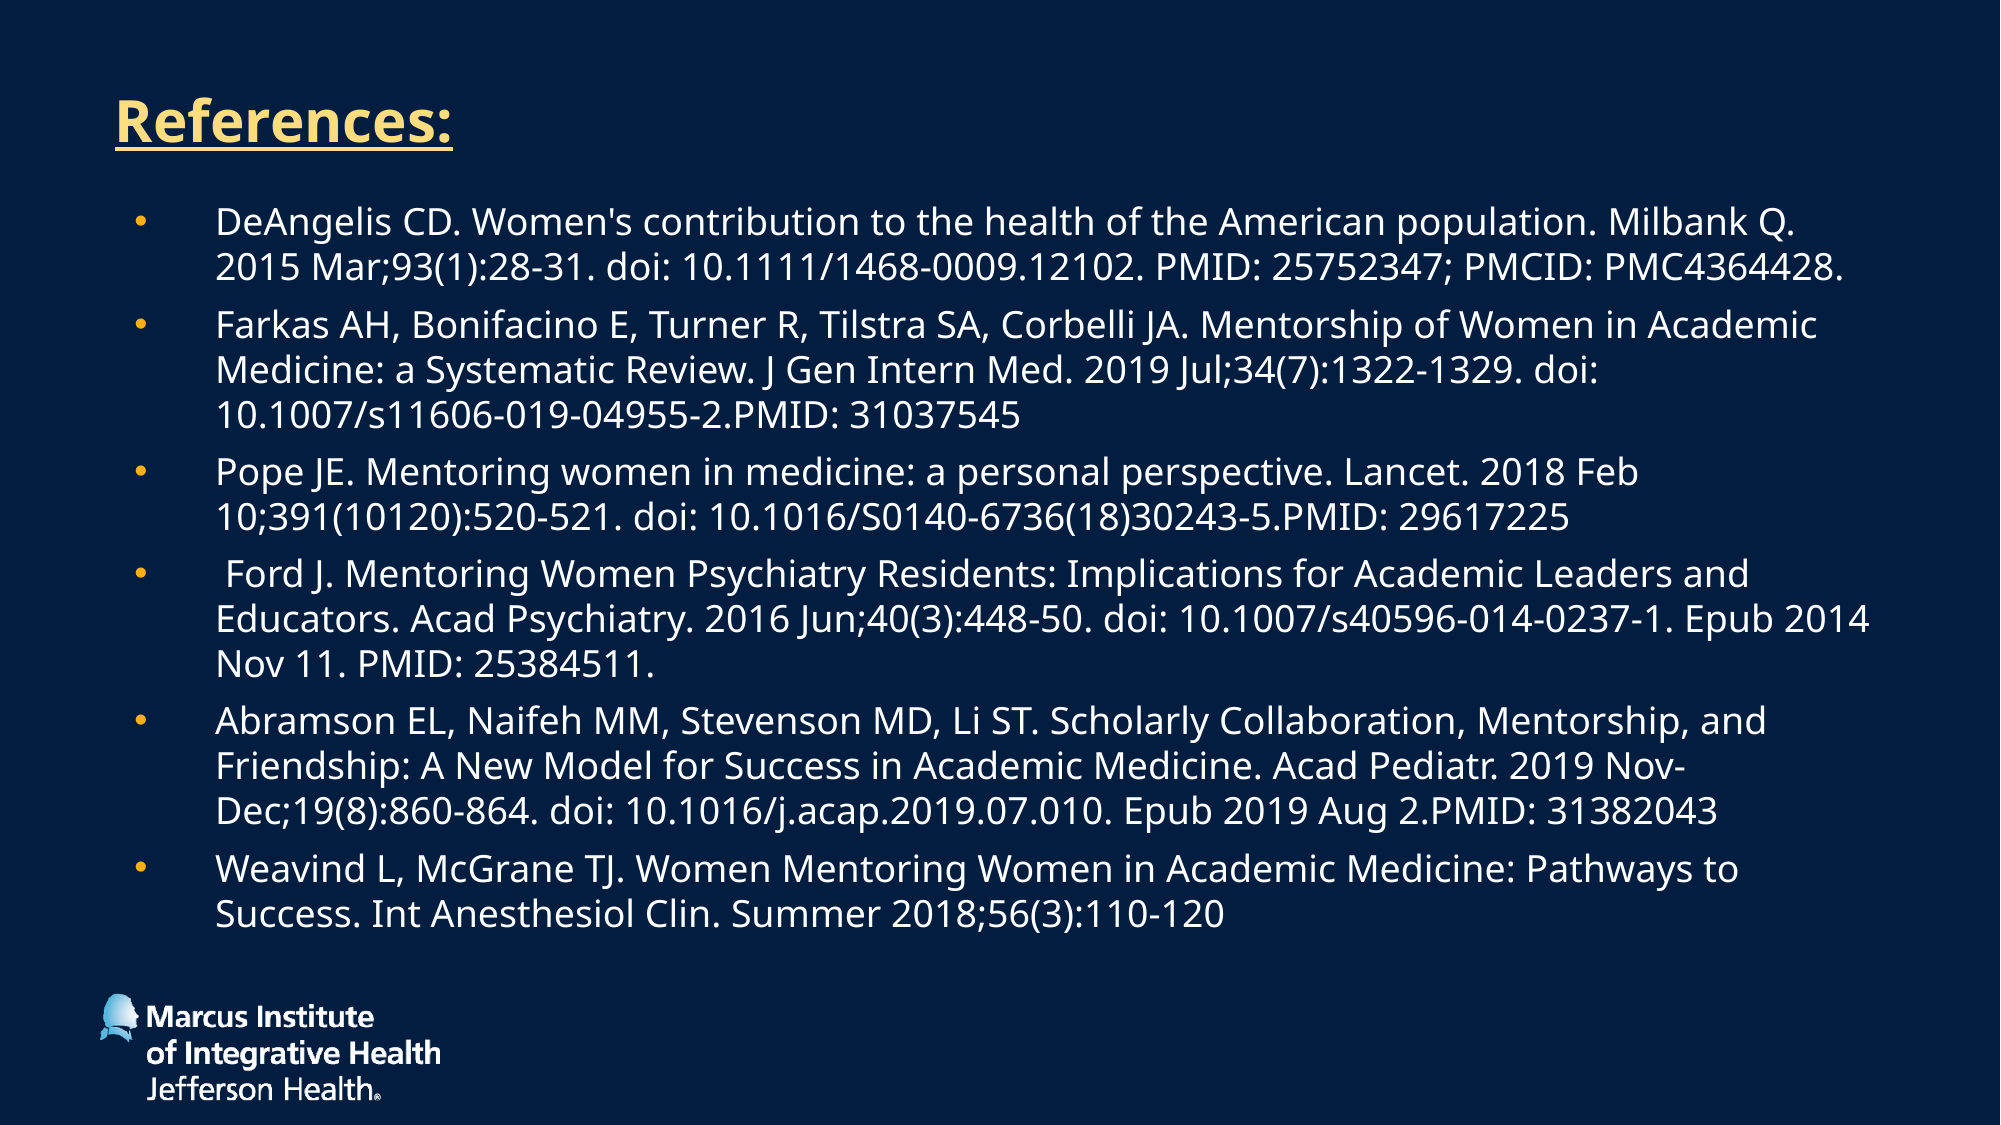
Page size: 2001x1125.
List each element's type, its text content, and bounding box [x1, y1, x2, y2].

title References: [99, 76, 1900, 190]
picture [0, 924, 2000, 1125]
list DeAngelis CD. Women's contribution to the health of the American population. Milbank Q. 2015 Mar;93(1):28-31. doi: 10.1111/1468-0009.12102. PMID: 25752347; PMCID: PMC4364428. Farkas AH, Bonifacino E, Turner R, Tilstra SA, Corbelli JA. Mentorship of Women in Academic Medicine: a Systematic Review. J Gen Intern Med. 2019 Jul;34(7):1322-1329. doi: 10.1007/s11606-019-04955-2.PMID: 31037545 Pope JE. Mentoring women in medicine: a personal perspective. Lancet. 2018 Feb 10;391(10120):520-521. doi: 10.1016/S0140-6736(18)30243-5.PMID: 29617225 Ford J. Mentoring Women Psychiatry Residents: Implications for Academic Leaders and Educators. Acad Psychiatry. 2016 Jun;40(3):448-50. doi: 10.1007/s40596-014-0237-1. Epub 2014 Nov 11. PMID: 25384511. Abramson EL, Naifeh MM, Stevenson MD, Li ST. Scholarly Collaboration, Mentorship, and Friendship: A New Model for Success in Academic Medicine. Acad Pediatr. 2019 Nov-Dec;19(8):860-864. doi: 10.1016/j.acap.2019.07.010. Epub 2019 Aug 2.PMID: 31382043 Weavind L, McGrane TJ. Women Mentoring Women in Academic Medicine: Pathways to Success. Int Anesthesiol Clin. Summer 2018;56(3):110-120 [99, 190, 1900, 969]
